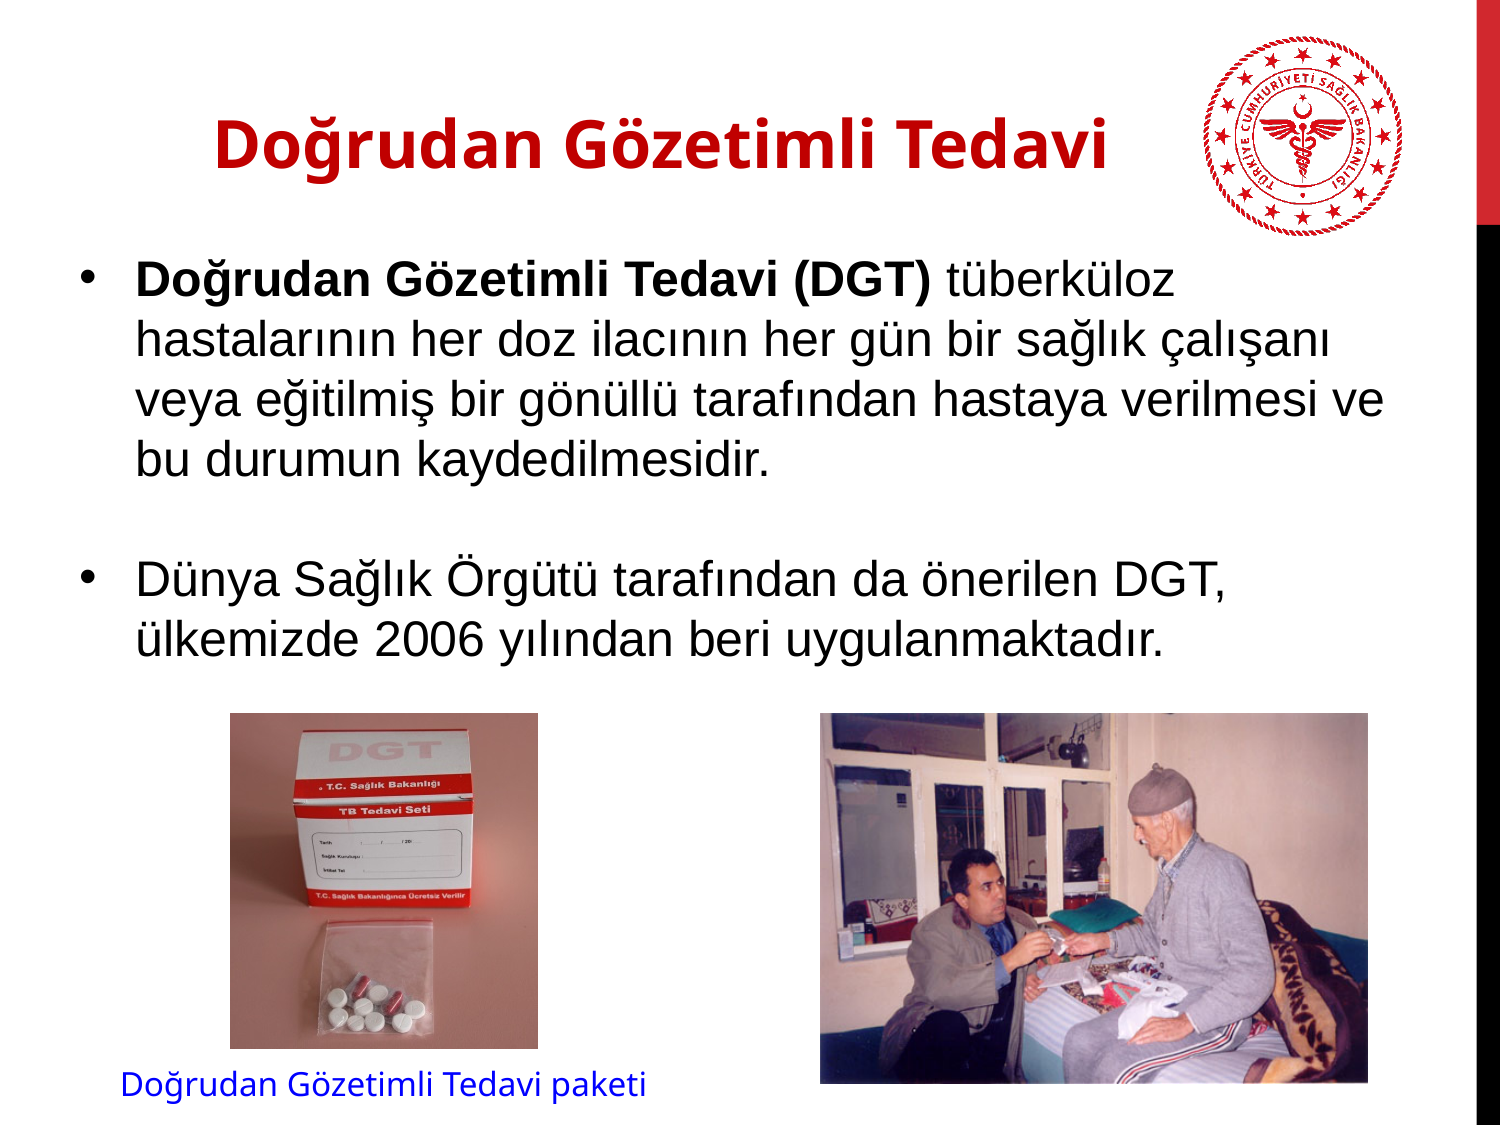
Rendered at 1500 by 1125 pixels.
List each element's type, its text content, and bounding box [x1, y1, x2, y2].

picture [229, 712, 538, 1050]
picture [820, 712, 1368, 1085]
text_box Doğrudan Gözetimli Tedavi [112, 76, 1211, 205]
text_box Doğrudan Gözetimli Tedavi (DGT) tüberküloz hastalarının her doz ilacının her gün bir sağlık çalışanı veya eğitilmiş bir gönüllü tarafından hastaya verilmesi ve bu durumun kaydedilmesidir. Dünya Sağlık Örgütü tarafından da önerilen DGT, ülkemizde 2006 yılından beri uygulanmaktadır. [64, 239, 1436, 675]
picture [1180, 13, 1425, 239]
text_box Doğrudan Gözetimli Tedavi paketi [76, 1055, 691, 1111]
